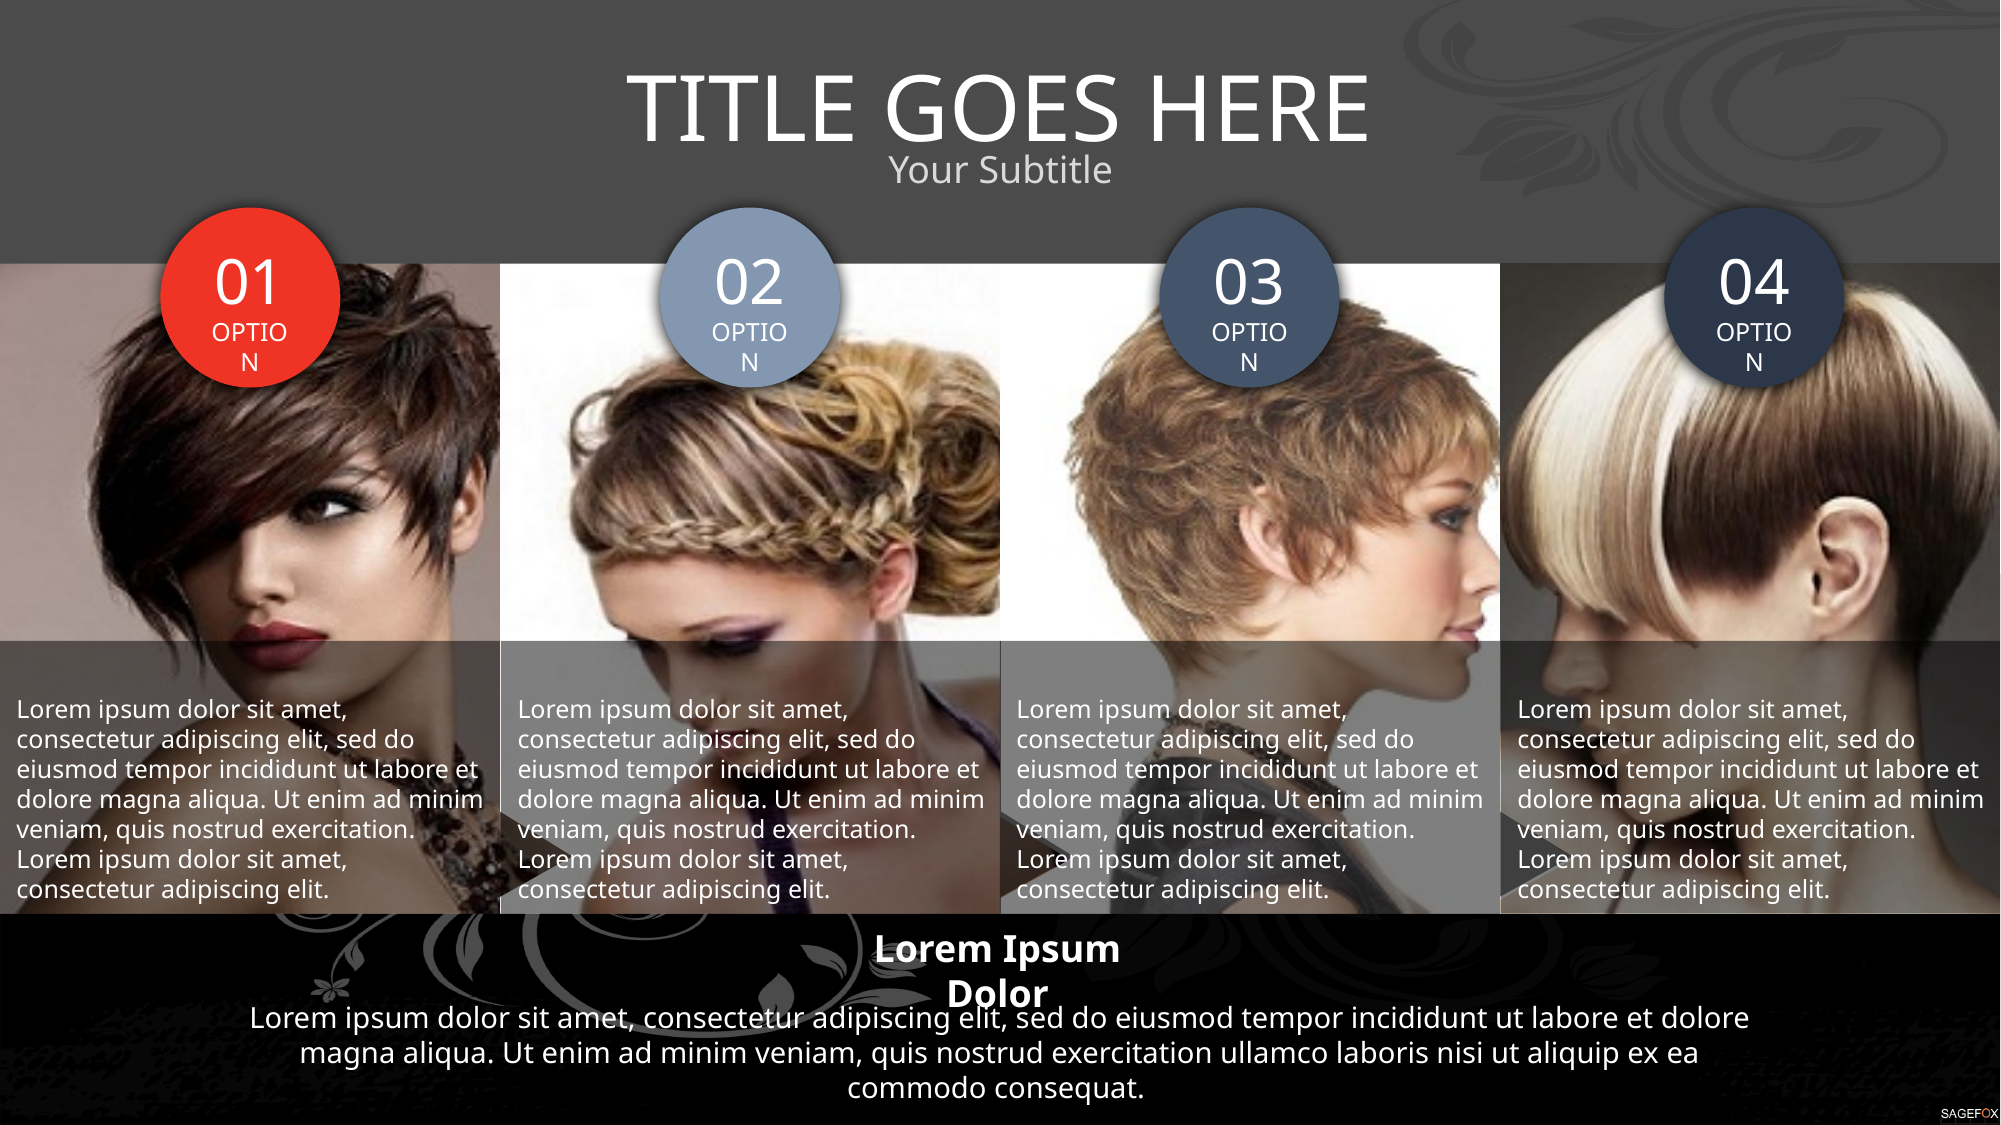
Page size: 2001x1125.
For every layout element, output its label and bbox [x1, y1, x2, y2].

text_box [229, 939, 1771, 1078]
text_box [0, 640, 500, 914]
text_box [1500, 640, 2000, 914]
text_box [160, 207, 341, 388]
text_box [659, 207, 840, 388]
text_box [1501, 263, 2000, 640]
text_box [1664, 207, 1845, 388]
text_box [548, 42, 1452, 199]
picture [0, 0, 2001, 1125]
text_box [1002, 262, 1501, 640]
text_box [0, 262, 501, 640]
text_box [1159, 207, 1340, 388]
text_box [500, 640, 999, 914]
text_box [501, 262, 1002, 640]
text_box [999, 640, 1500, 914]
